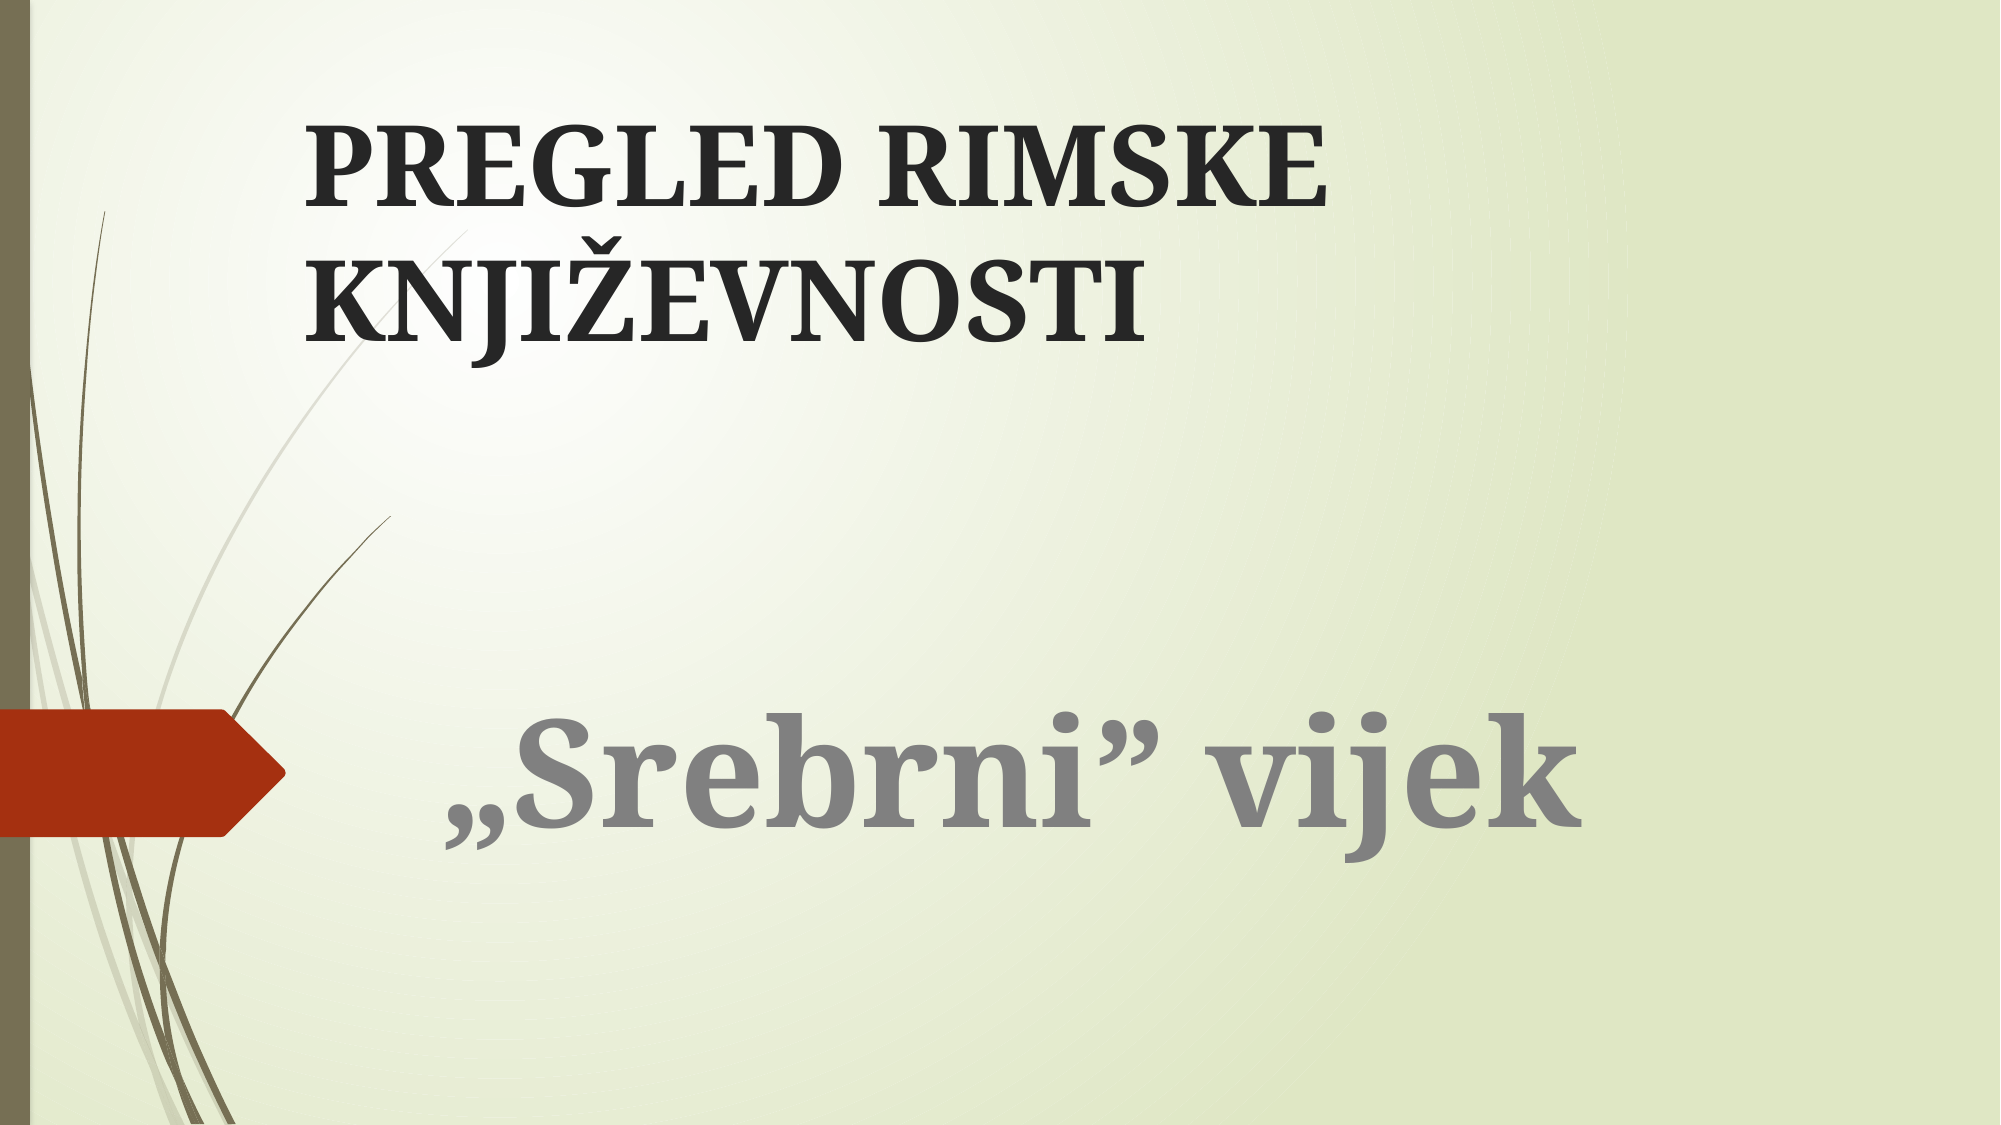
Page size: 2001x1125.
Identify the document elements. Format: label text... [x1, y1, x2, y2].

subtitle „Srebrni” vijek [424, 669, 1888, 855]
title Pregled rimske književnosti [288, 0, 1888, 372]
